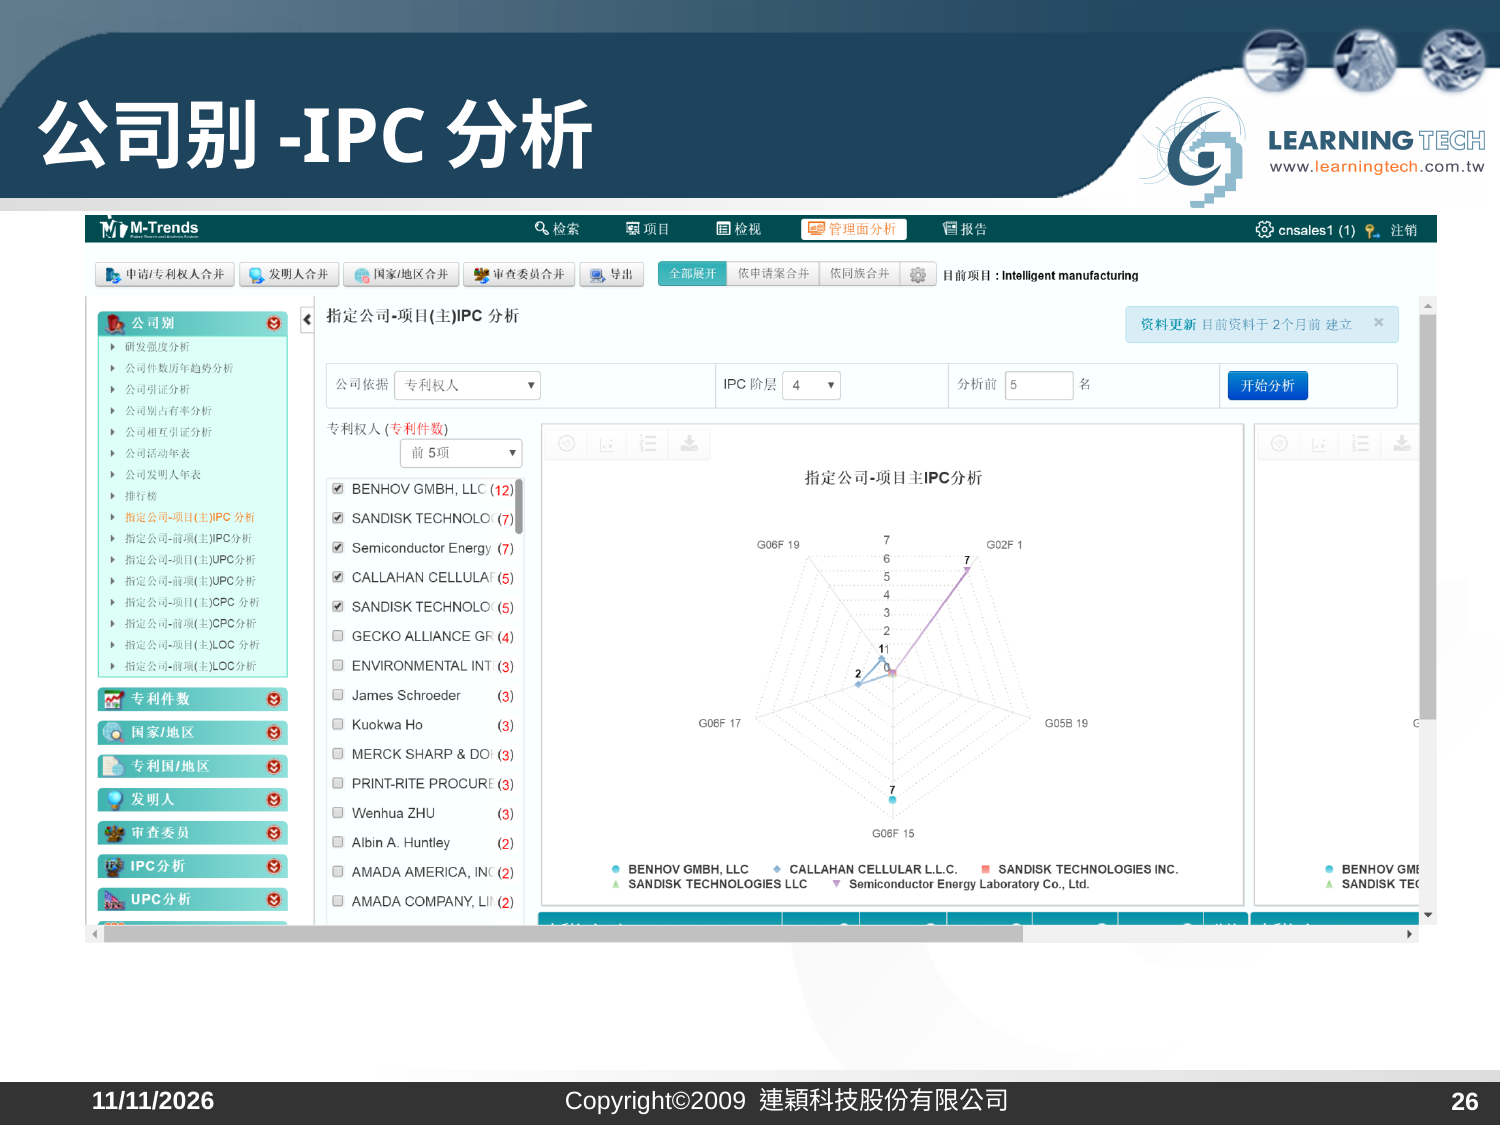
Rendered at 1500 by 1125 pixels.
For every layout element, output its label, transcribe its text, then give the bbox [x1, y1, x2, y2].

picture [0, 0, 1500, 208]
picture [85, 215, 1500, 1070]
slide_number 26 [1181, 1047, 1495, 1123]
title 公司别-IPC分析 [20, 54, 1404, 185]
footer Copyright©2009 連穎科技股份有限公司 [549, 1046, 1026, 1123]
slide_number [76, 1046, 390, 1123]
